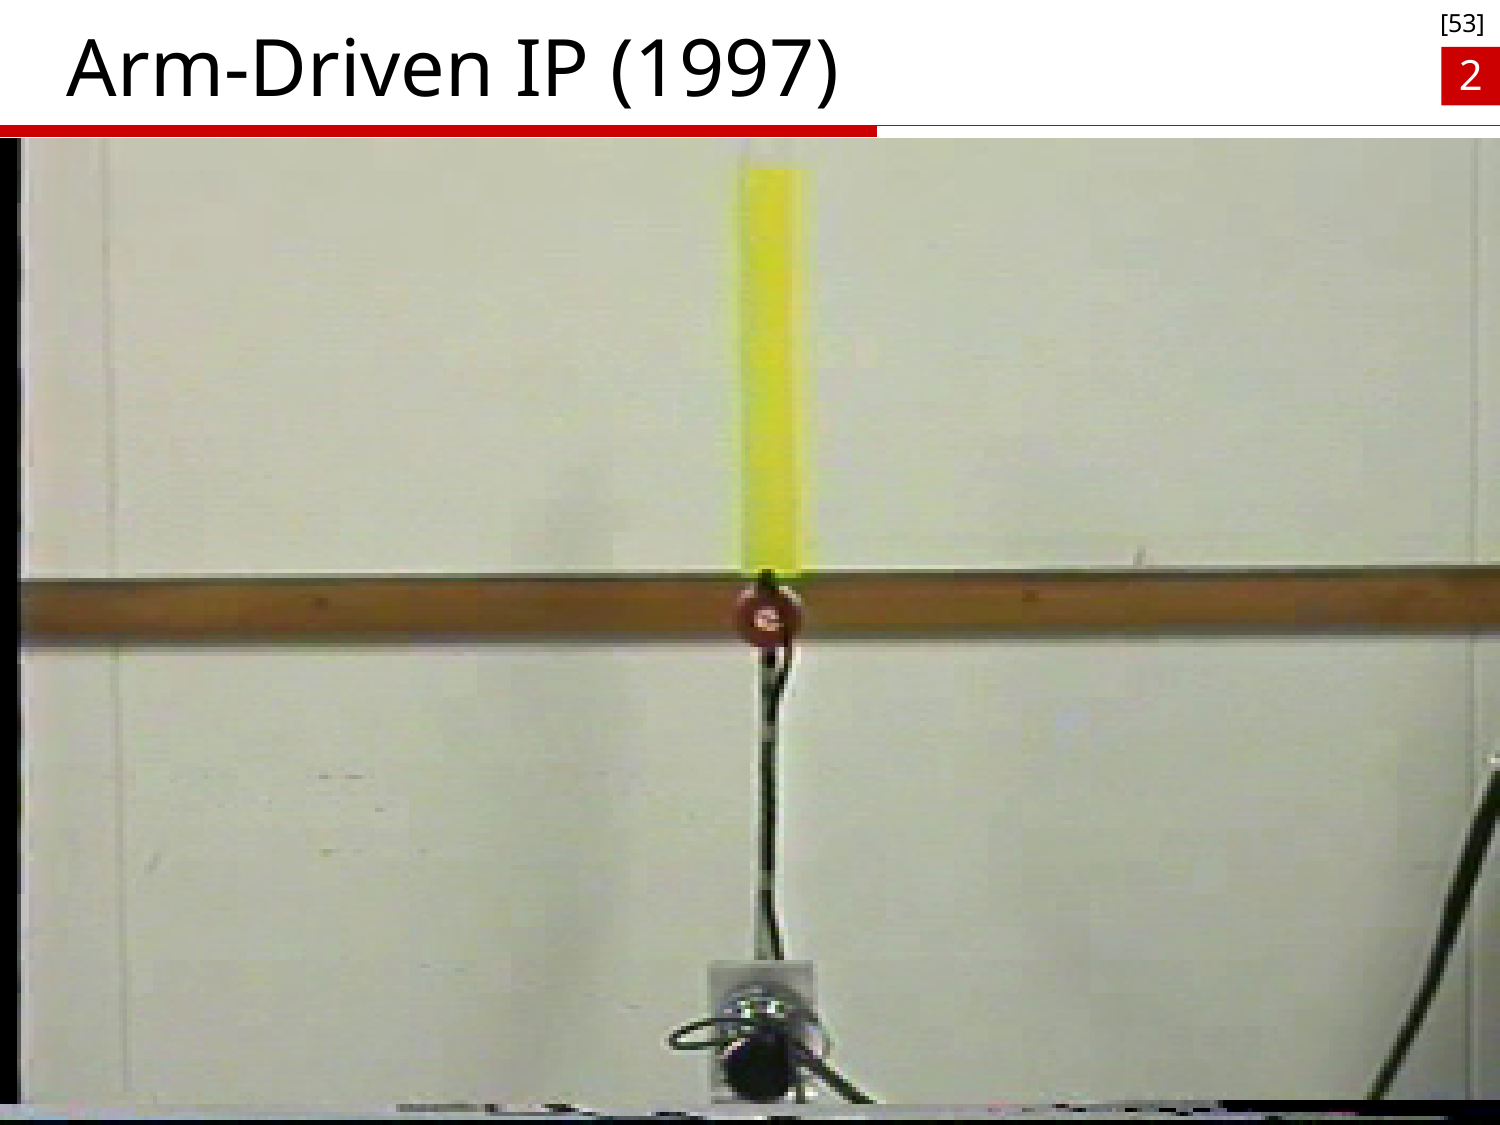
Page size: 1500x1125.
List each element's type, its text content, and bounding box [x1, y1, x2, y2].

title Arm-Driven IP (1997) [51, 8, 1460, 122]
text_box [0, 136, 1500, 1125]
slide_number [53] [1174, 0, 1500, 36]
text_box 2 [1441, 46, 1500, 106]
